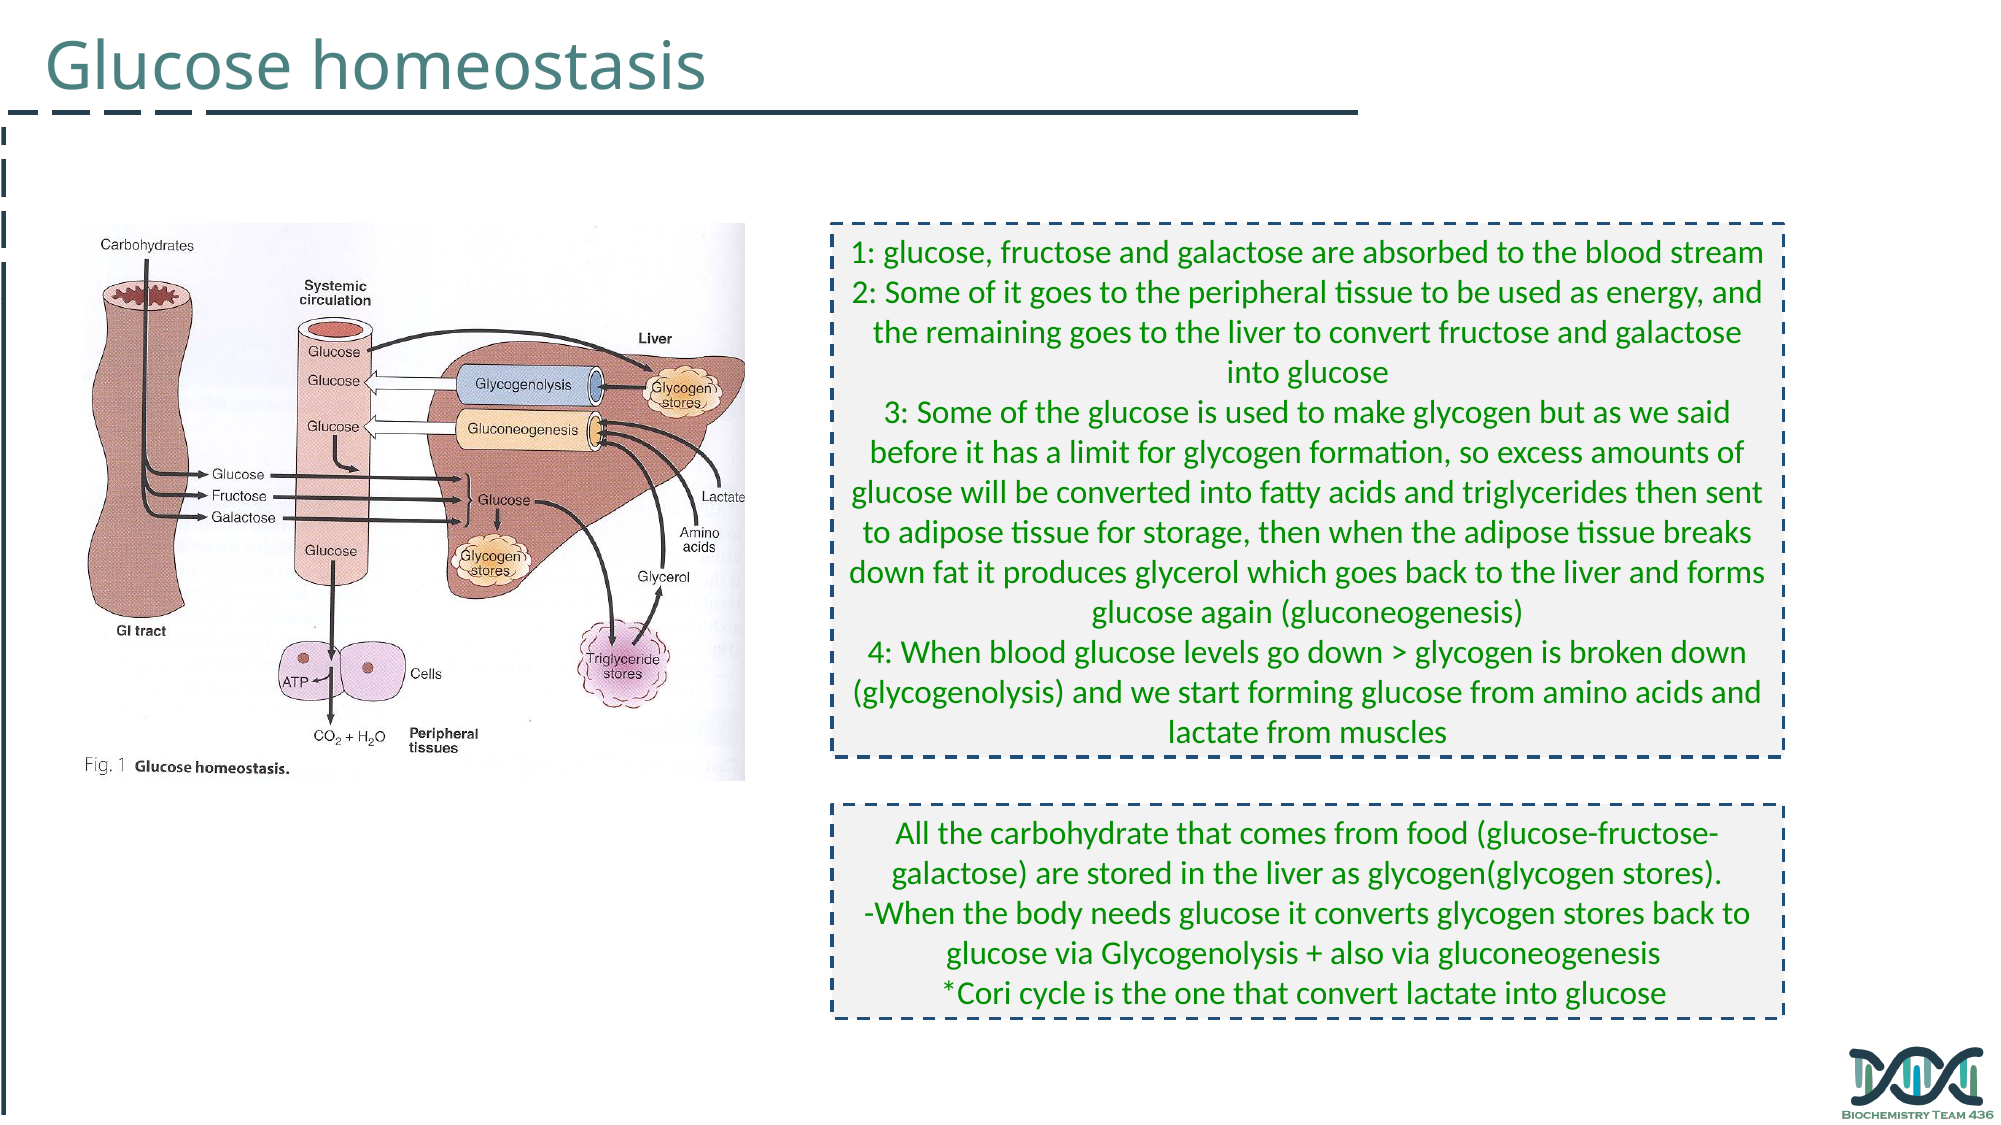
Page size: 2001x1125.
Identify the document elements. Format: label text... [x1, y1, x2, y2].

text_box All the carbohydrate that comes from food (glucose-fructose-galactose) are stored in the liver as glycogen(glycogen stores). -When the body needs glucose it converts glycogen stores back to glucose via Glycogenolysis + also via gluconeogenesis *Cori cycle is the one that convert lactate into glucose [831, 804, 1784, 1019]
text_box 1: glucose, fructose and galactose are absorbed to the blood stream 2: Some of it goes to the peripheral tissue to be used as energy, and the remaining goes to the liver to convert fructose and galactose into glucose 3: Some of the glucose is used to make glycogen but as we said before it has a limit for glycogen formation, so excess amounts of glucose will be converted into fatty acids and triglycerides then sent to adipose tissue for storage, then when the adipose tissue breaks down fat it produces glycerol which goes back to the liver and forms glucose again (gluconeogenesis) 4: When blood glucose levels go down > glycogen is broken down (glycogenolysis) and we start forming glucose from amino acids and lactate from muscles [831, 223, 1784, 758]
text_box Glucose homeostasis [29, 24, 1380, 213]
picture [82, 223, 745, 781]
picture [1834, 1046, 2001, 1125]
